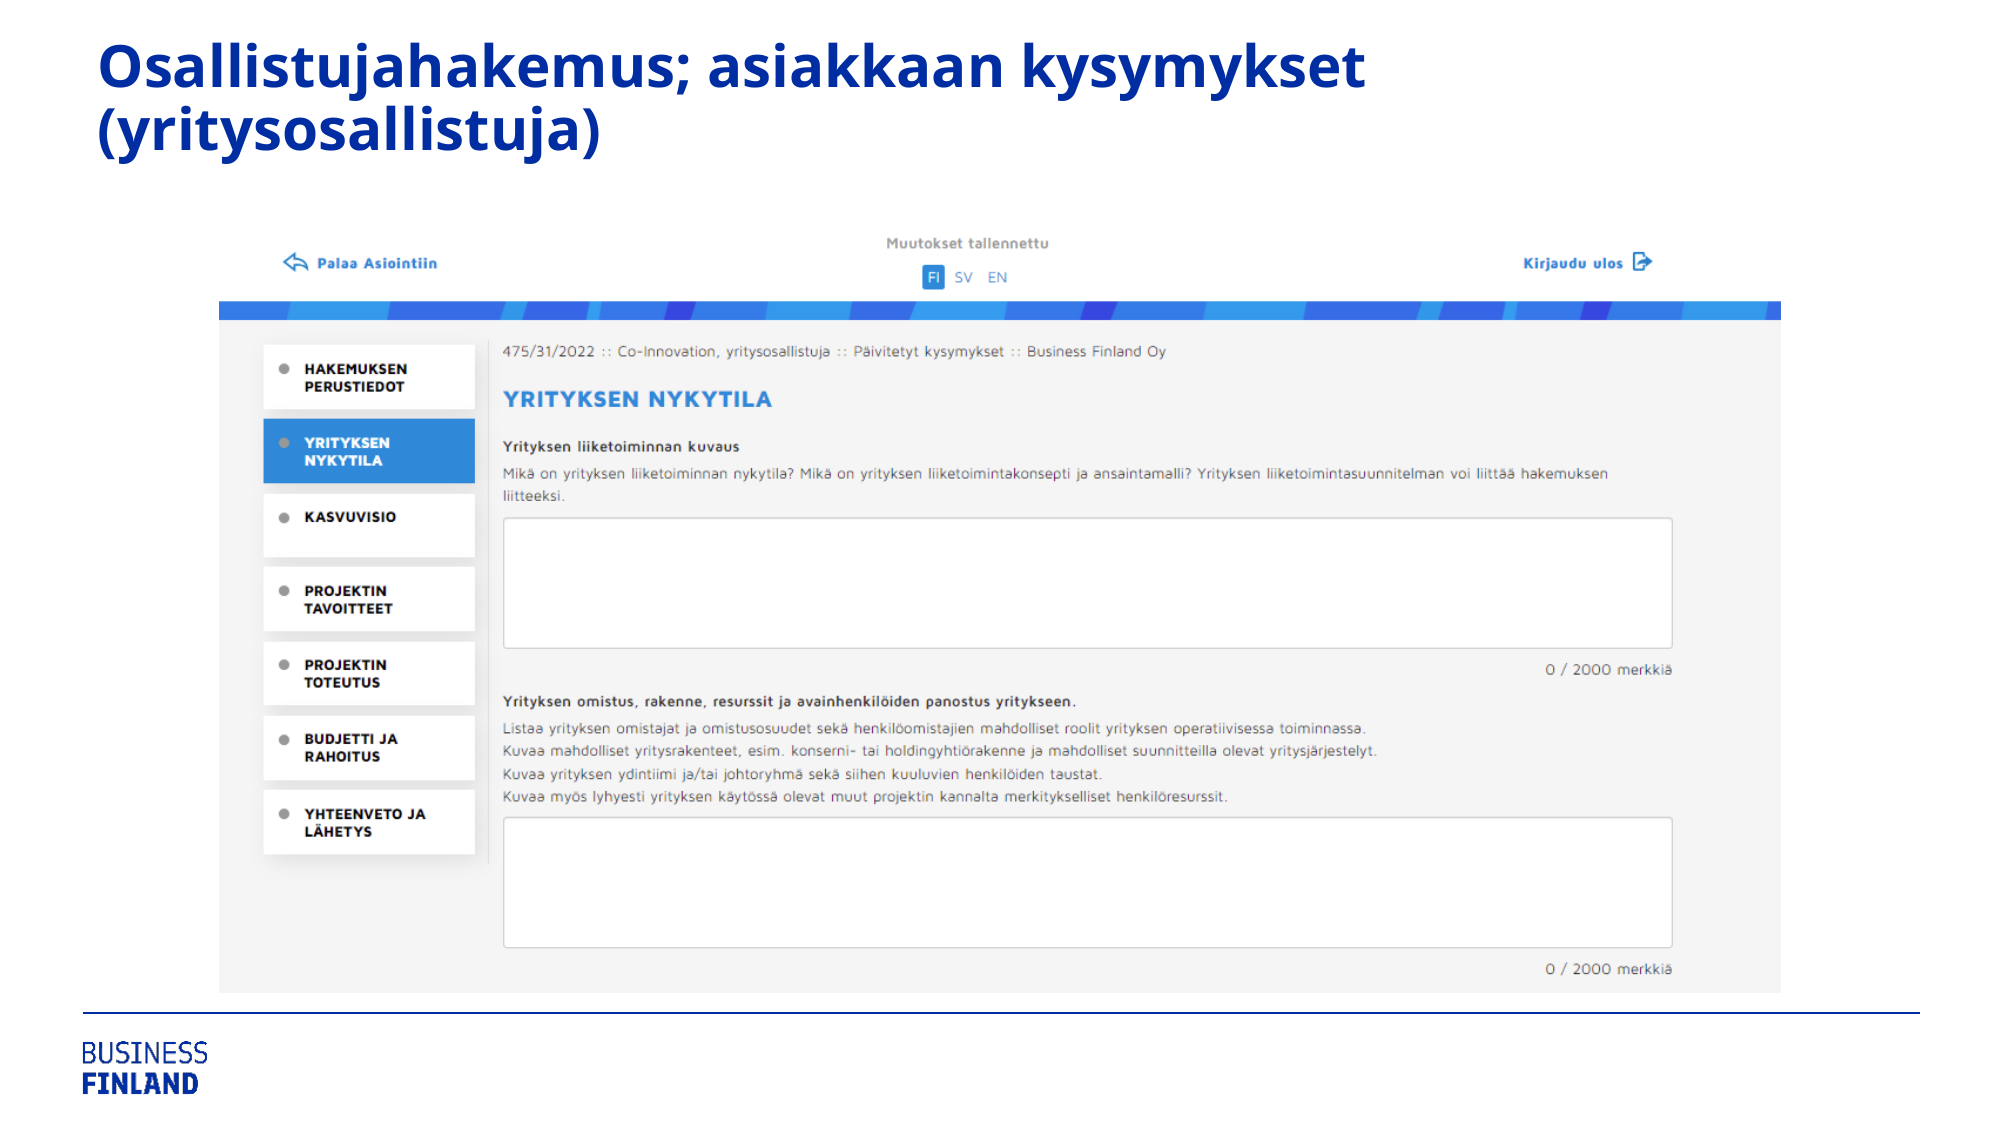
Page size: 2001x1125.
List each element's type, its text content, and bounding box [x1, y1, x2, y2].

picture [82, 1041, 208, 1095]
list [219, 225, 1781, 994]
text_box Osallistujahakemus; asiakkaan kysymykset (yritysosallistuja) [82, 48, 1730, 152]
